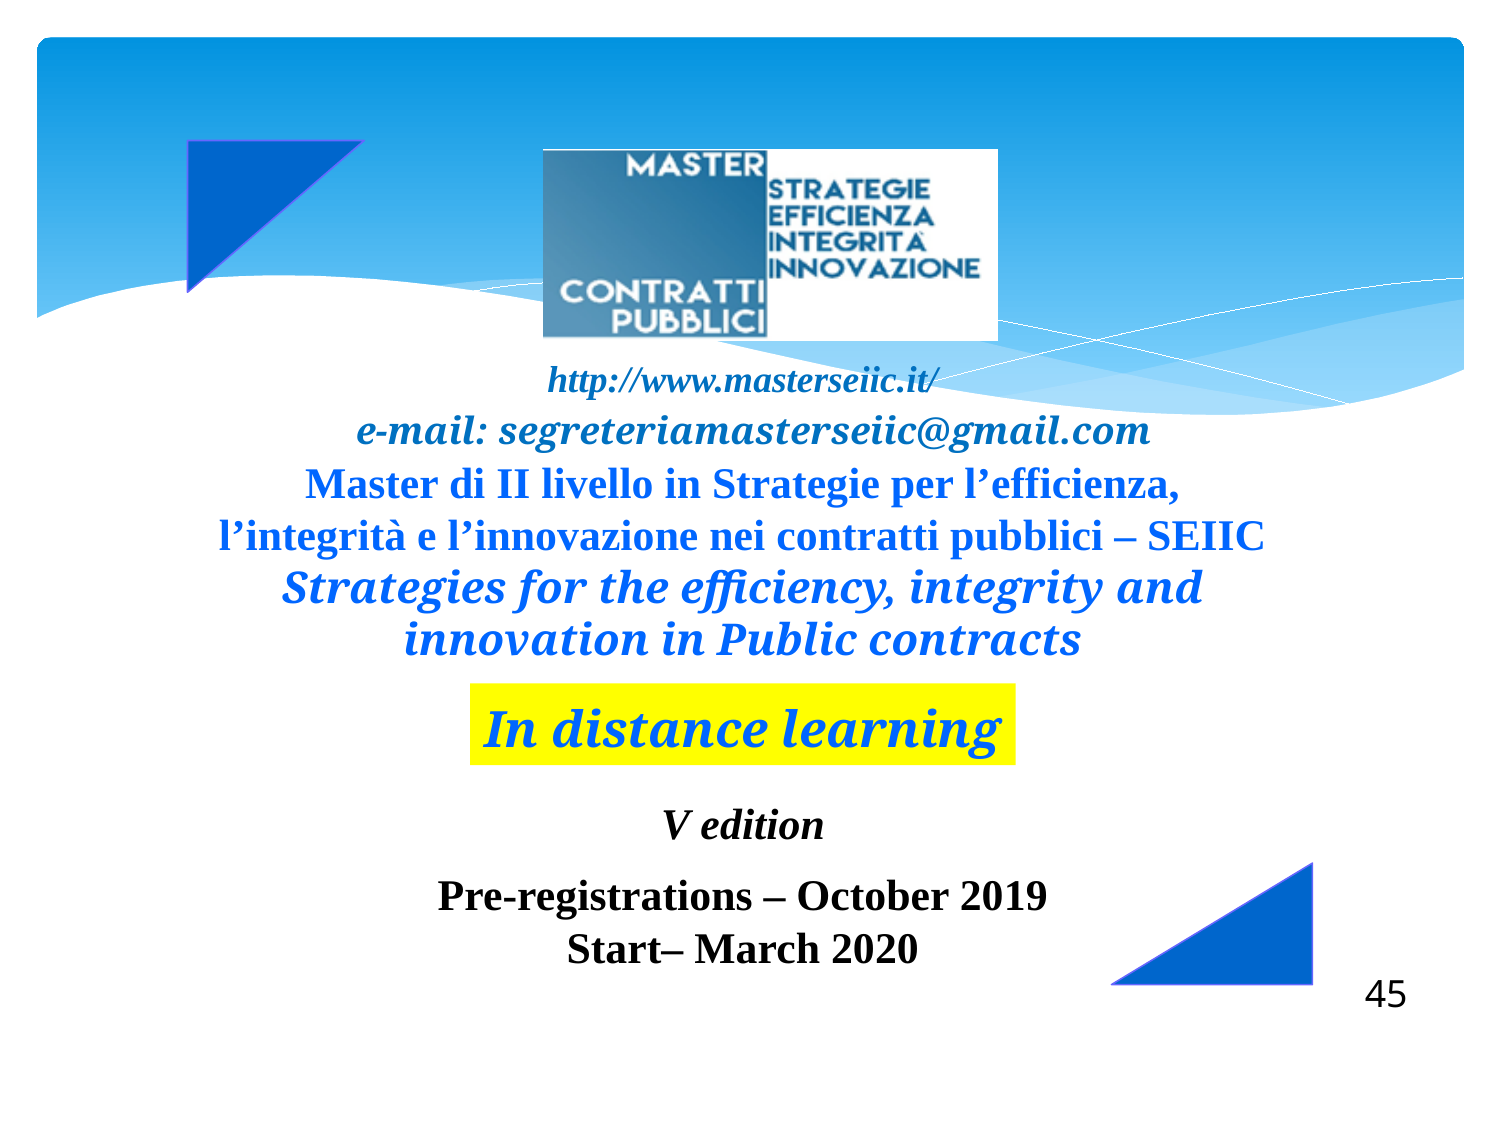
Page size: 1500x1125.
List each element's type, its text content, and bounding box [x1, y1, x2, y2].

text_box e-mail: segreteriamasterseiic@gmail.com [341, 399, 1167, 460]
text_box http://www.masterseiic.it/ [529, 347, 957, 399]
text_box Master di II livello in Strategie per l’efficienza, l’integrità e l’innovazione nei contratti pubblici – SEIIC Strategies for the efficiency, integrity and innovation in Public contracts V edition Pre-registrations – October 2019 Start– March 2020 [195, 447, 1290, 980]
text_box [1111, 863, 1313, 985]
picture [543, 148, 999, 342]
text_box In distance learning [470, 683, 1016, 766]
text_box [187, 140, 365, 293]
